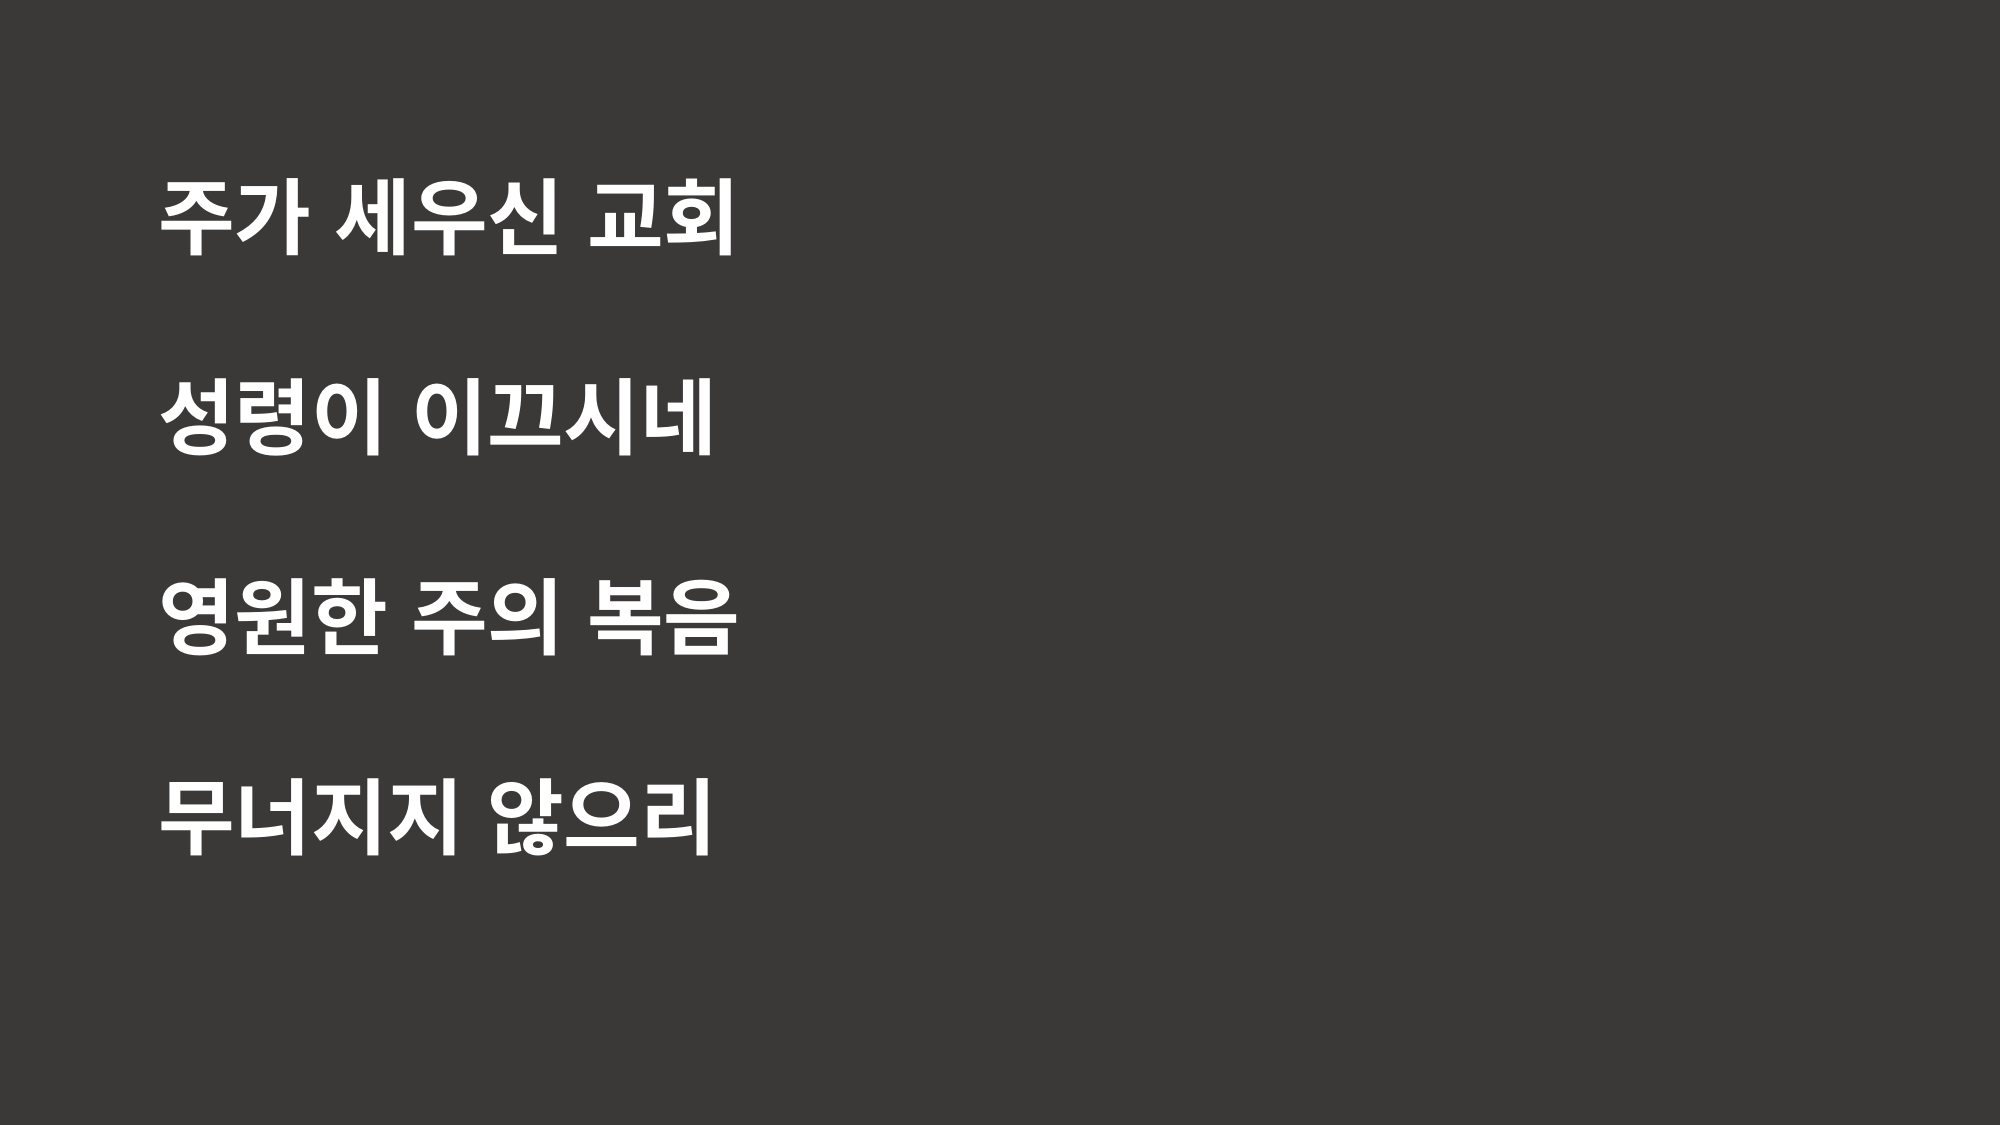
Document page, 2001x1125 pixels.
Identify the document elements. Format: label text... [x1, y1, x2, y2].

text_box 주가 세우신 교회 성령이 이끄시네 영원한 주의 복음 무너지지 않으리 [143, 58, 1857, 1125]
